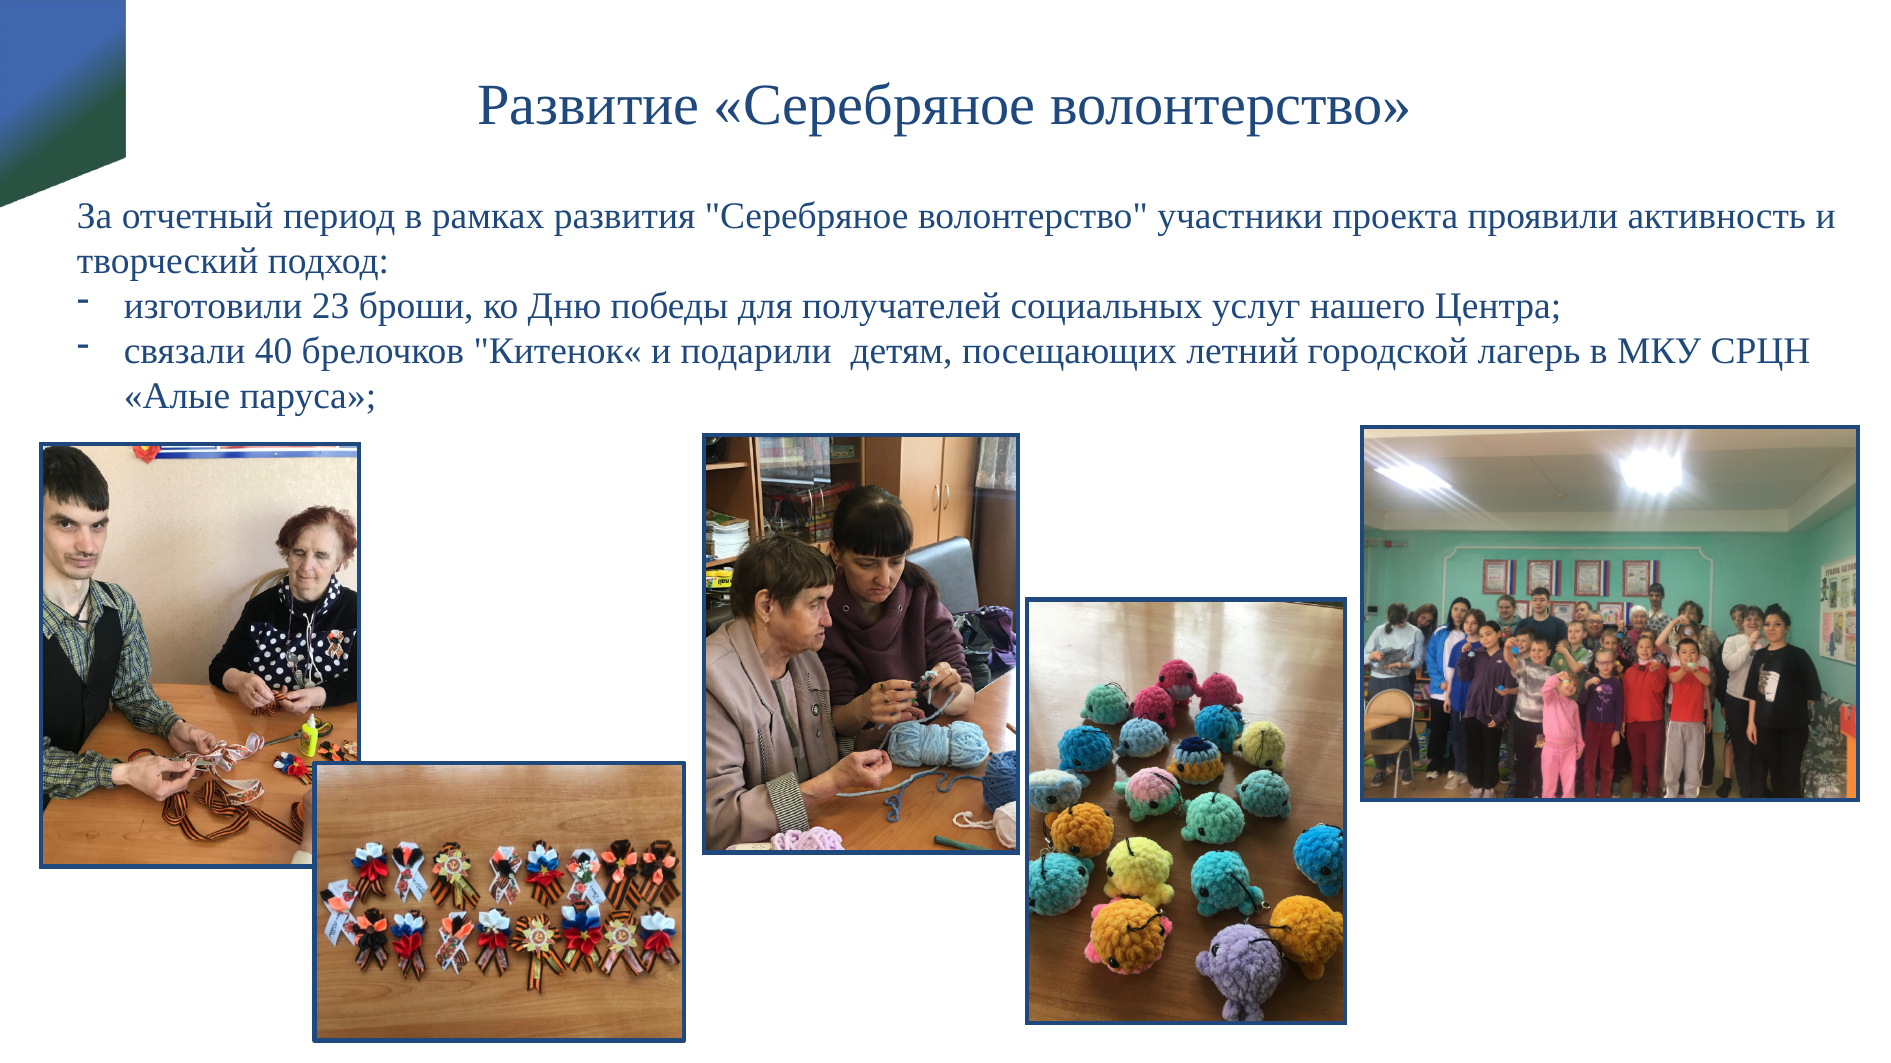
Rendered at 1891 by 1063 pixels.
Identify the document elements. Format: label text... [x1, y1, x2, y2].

text_box Развитие «Серебряное волонтерство» [283, 58, 1607, 144]
picture [1325, 848, 1331, 856]
picture [1363, 428, 1856, 798]
picture [1028, 601, 1344, 1021]
text_box За отчетный период в рамках развития "Серебряное волонтерство" участники проекта проявили активность и творческий подход: изготовили 23 броши, ко Дню победы для получателей социальных услуг нашего Центра; связали 40 брелочков "Китенок« и подарили детям, посещающих летний городской лагерь в МКУ СРЦН «Алые паруса»; [62, 183, 1867, 469]
picture [1329, 839, 1339, 854]
picture [42, 445, 682, 1063]
picture [705, 436, 1017, 851]
picture [0, 0, 127, 208]
